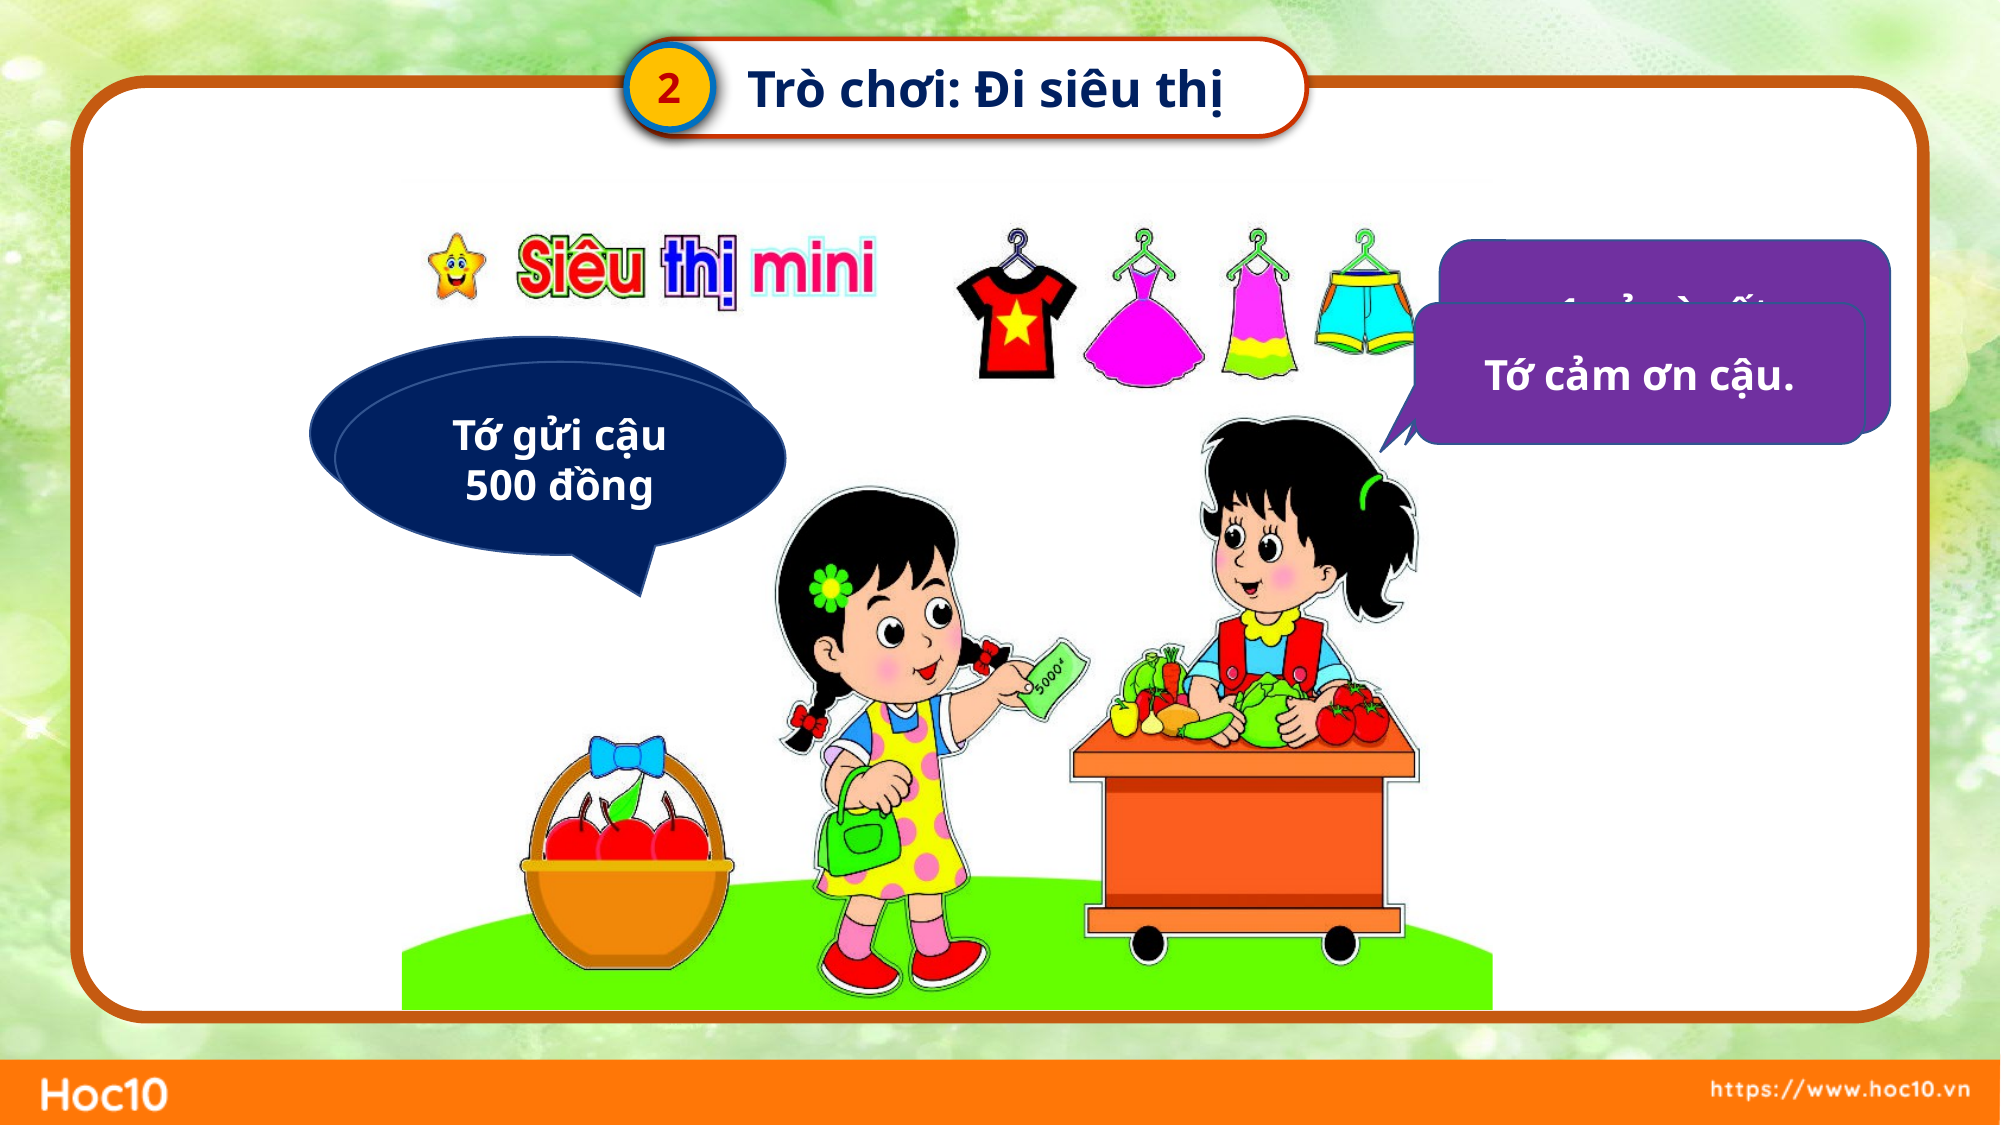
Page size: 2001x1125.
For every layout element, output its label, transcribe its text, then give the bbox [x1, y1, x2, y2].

text_box Tớ cảm ơn cậu. [1493, 302, 1867, 445]
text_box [626, 38, 1307, 137]
text_box [0, 0, 2000, 1061]
picture [0, 0, 2001, 1125]
picture [401, 179, 1493, 1010]
text_box z [75, 80, 1925, 1019]
text_box Tớ gửi cậu 500 đồng [334, 388, 401, 528]
text_box Bán cho tớ 1 củ cà rốt. [309, 354, 401, 484]
text_box 1 củ cà rốt có giá 500 đồng. [1493, 239, 1892, 435]
